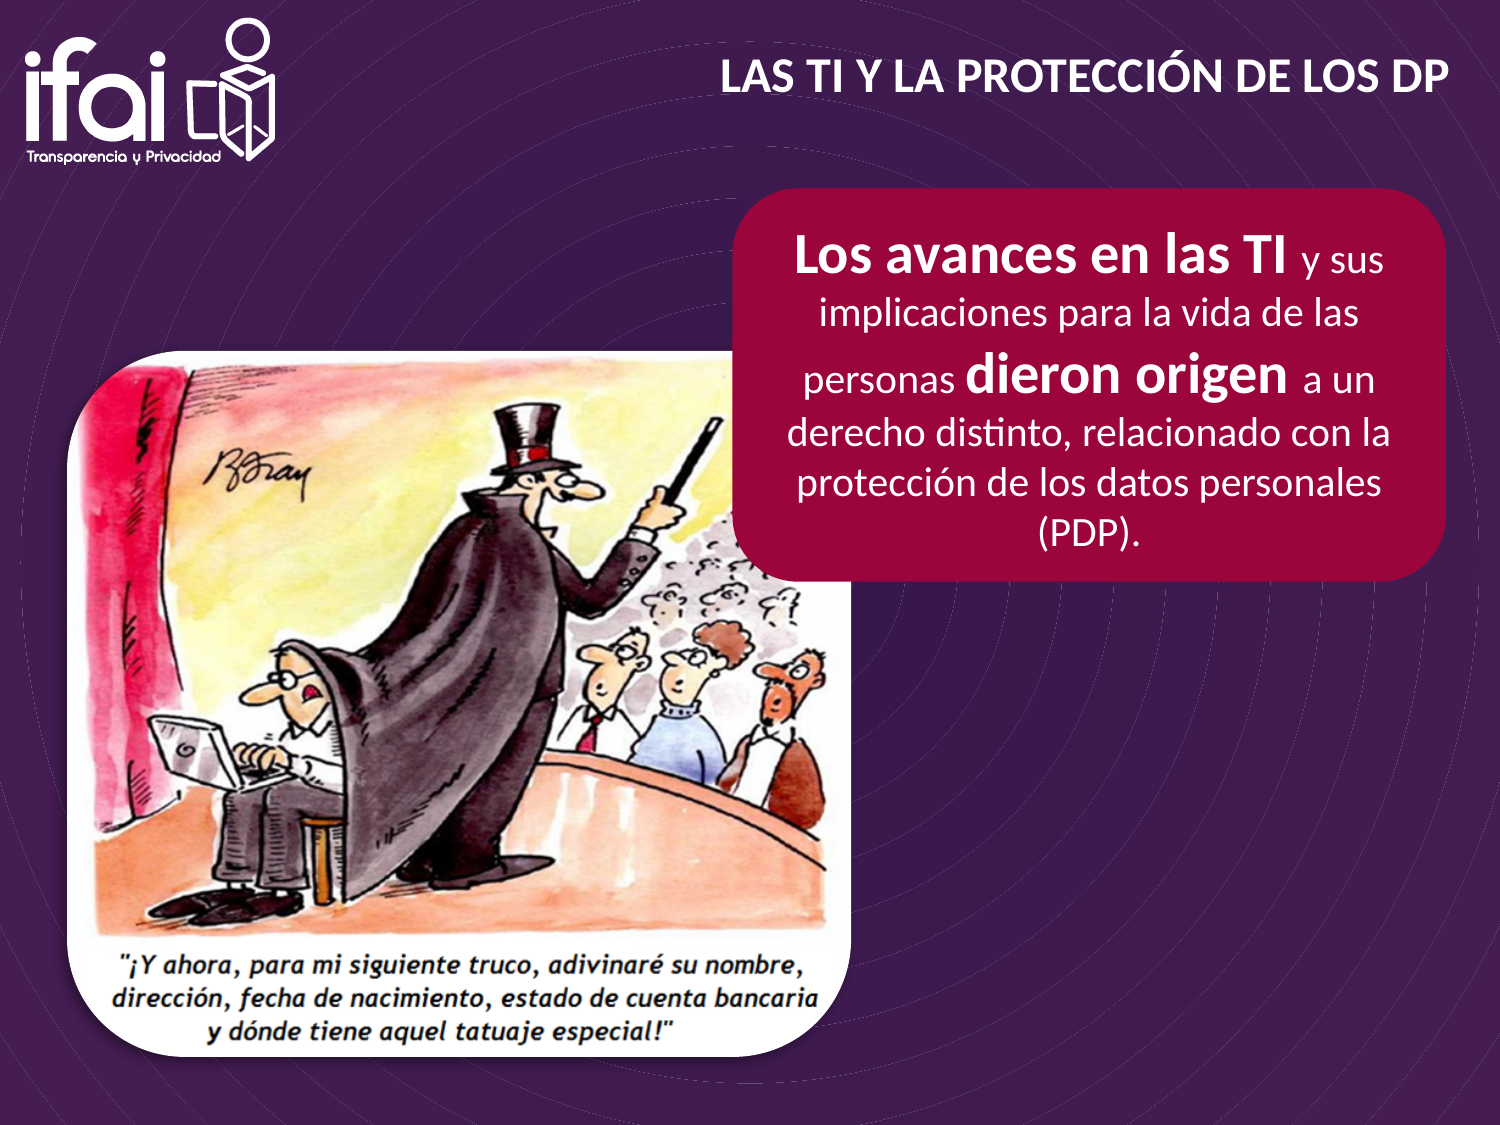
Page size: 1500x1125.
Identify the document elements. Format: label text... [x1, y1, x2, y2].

picture [66, 350, 852, 1058]
text_box [246, 257, 715, 345]
text_box Los avances en las TI y sus implicaciones para la vida de las personas dieron origen a un derecho distinto, relacionado con la protección de los datos personales (PDP). [732, 188, 1446, 582]
text_box Las ti y la protección de los dp [398, 35, 1465, 110]
